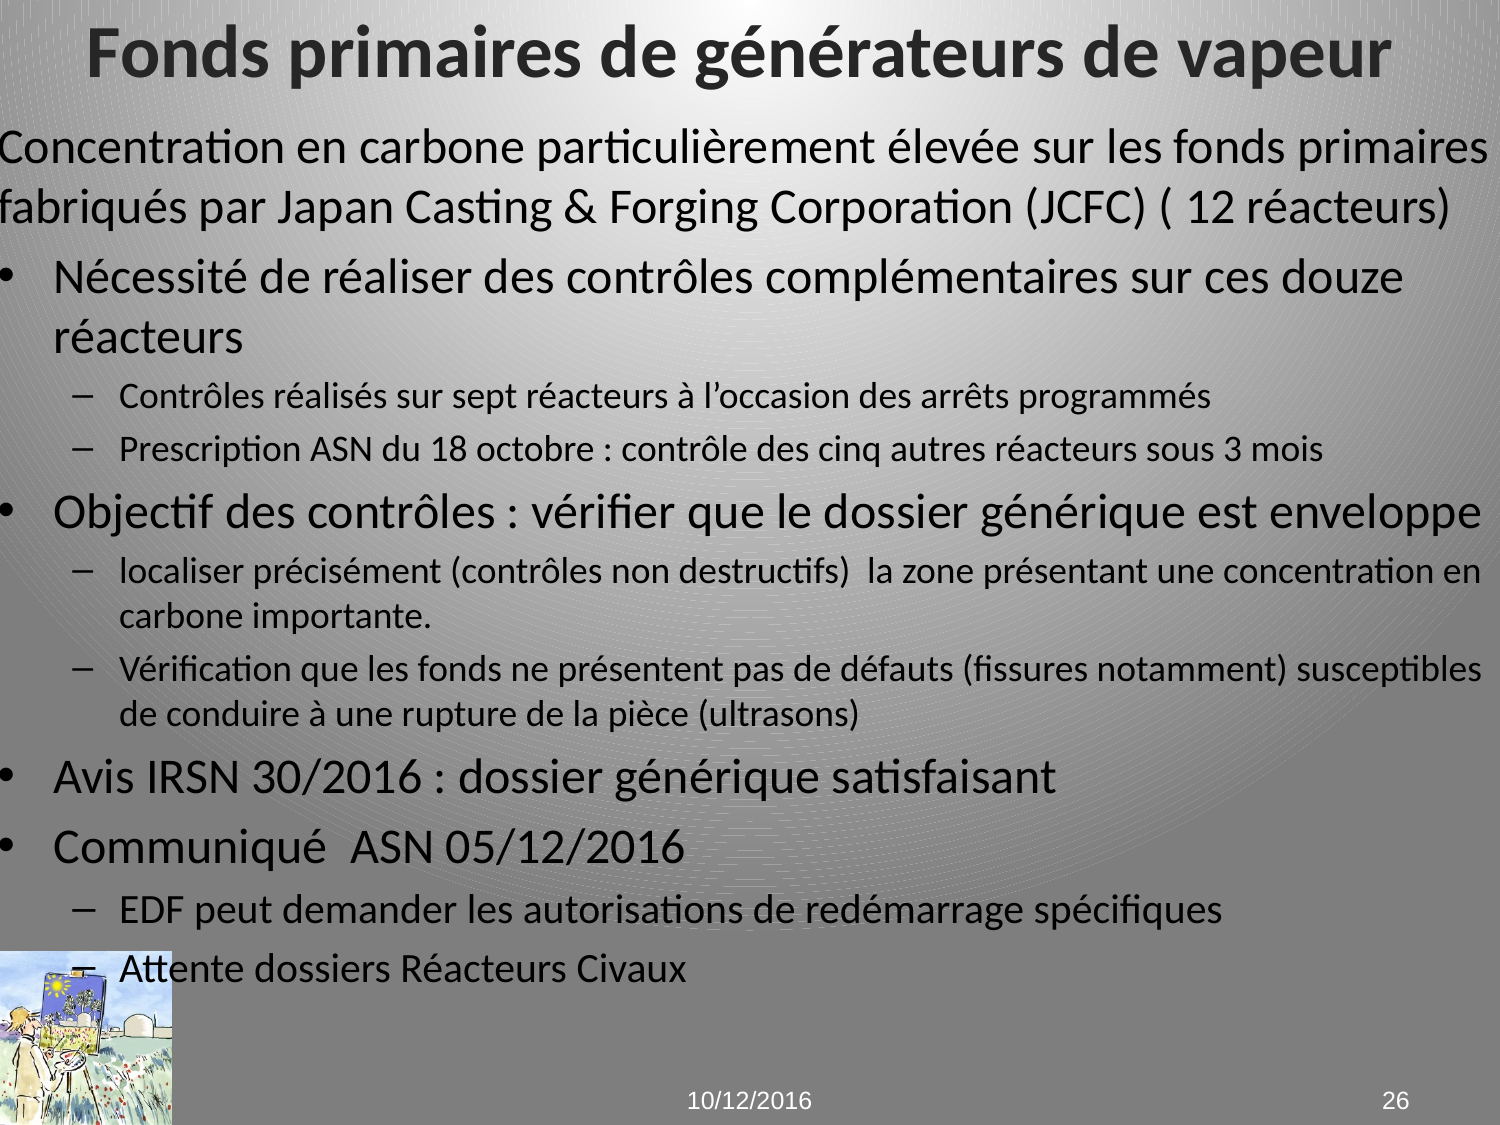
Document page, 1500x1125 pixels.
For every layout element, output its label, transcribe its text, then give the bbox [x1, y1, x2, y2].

list Concentration en carbone particulièrement élevée sur les fonds primaires fabriqués par Japan Casting & Forging Corporation (JCFC) ( 12 réacteurs) Nécessité de réaliser des contrôles complémentaires sur ces douze réacteurs Contrôles réalisés sur sept réacteurs à l’occasion des arrêts programmés Prescription ASN du 18 octobre : contrôle des cinq autres réacteurs sous 3 mois Objectif des contrôles : vérifier que le dossier générique est enveloppe localiser précisément (contrôles non destructifs) la zone présentant une concentration en carbone importante. Vérification que les fonds ne présentent pas de défauts (fissures notamment) susceptibles de conduire à une rupture de la pièce (ultrasons) Avis IRSN 30/2016 : dossier générique satisfaisant Communiqué ASN 05/12/2016 EDF peut demander les autorisations de redémarrage spécifiques Attente dossiers Réacteurs Civaux [0, 106, 1500, 1004]
footer 10/12/2016 [512, 1069, 988, 1125]
title Fonds primaires de générateurs de vapeur [53, 0, 1429, 106]
picture [0, 1004, 172, 1125]
slide_number 26 [1074, 1069, 1425, 1125]
